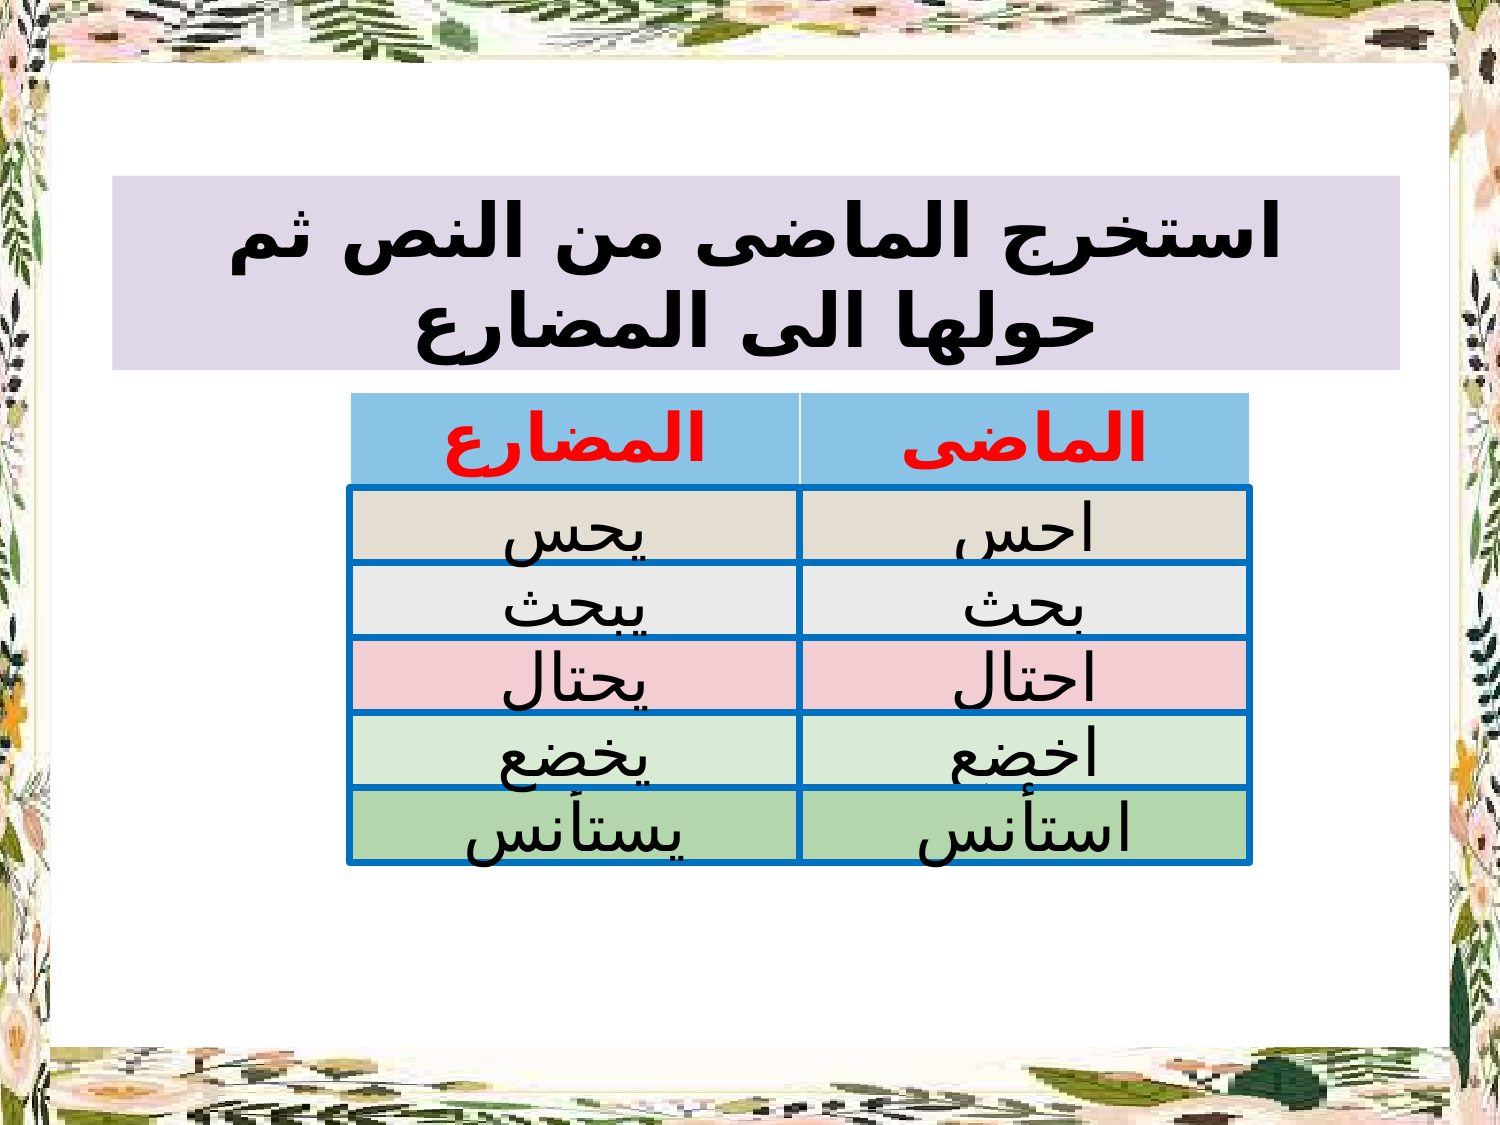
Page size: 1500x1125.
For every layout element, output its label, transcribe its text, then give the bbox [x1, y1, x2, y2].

text_box يحتال [346, 640, 796, 716]
table_header المضارع [351, 393, 799, 484]
picture [0, 0, 1500, 1125]
text_box اخضع [796, 709, 1253, 785]
text_box احس [803, 484, 1253, 559]
text_box بحث [803, 559, 1253, 634]
text_box استأنس [796, 784, 1253, 866]
text_box يخضع [346, 715, 796, 791]
text_box يبحث [346, 565, 803, 641]
table_header الماضى [801, 393, 1249, 484]
text_box استخرج الماضى من النص ثم حولها الى المضارع [112, 175, 1400, 371]
text_box يستأنس [346, 790, 797, 866]
text_box يحس [346, 484, 803, 566]
text_box احتال [796, 634, 1253, 710]
